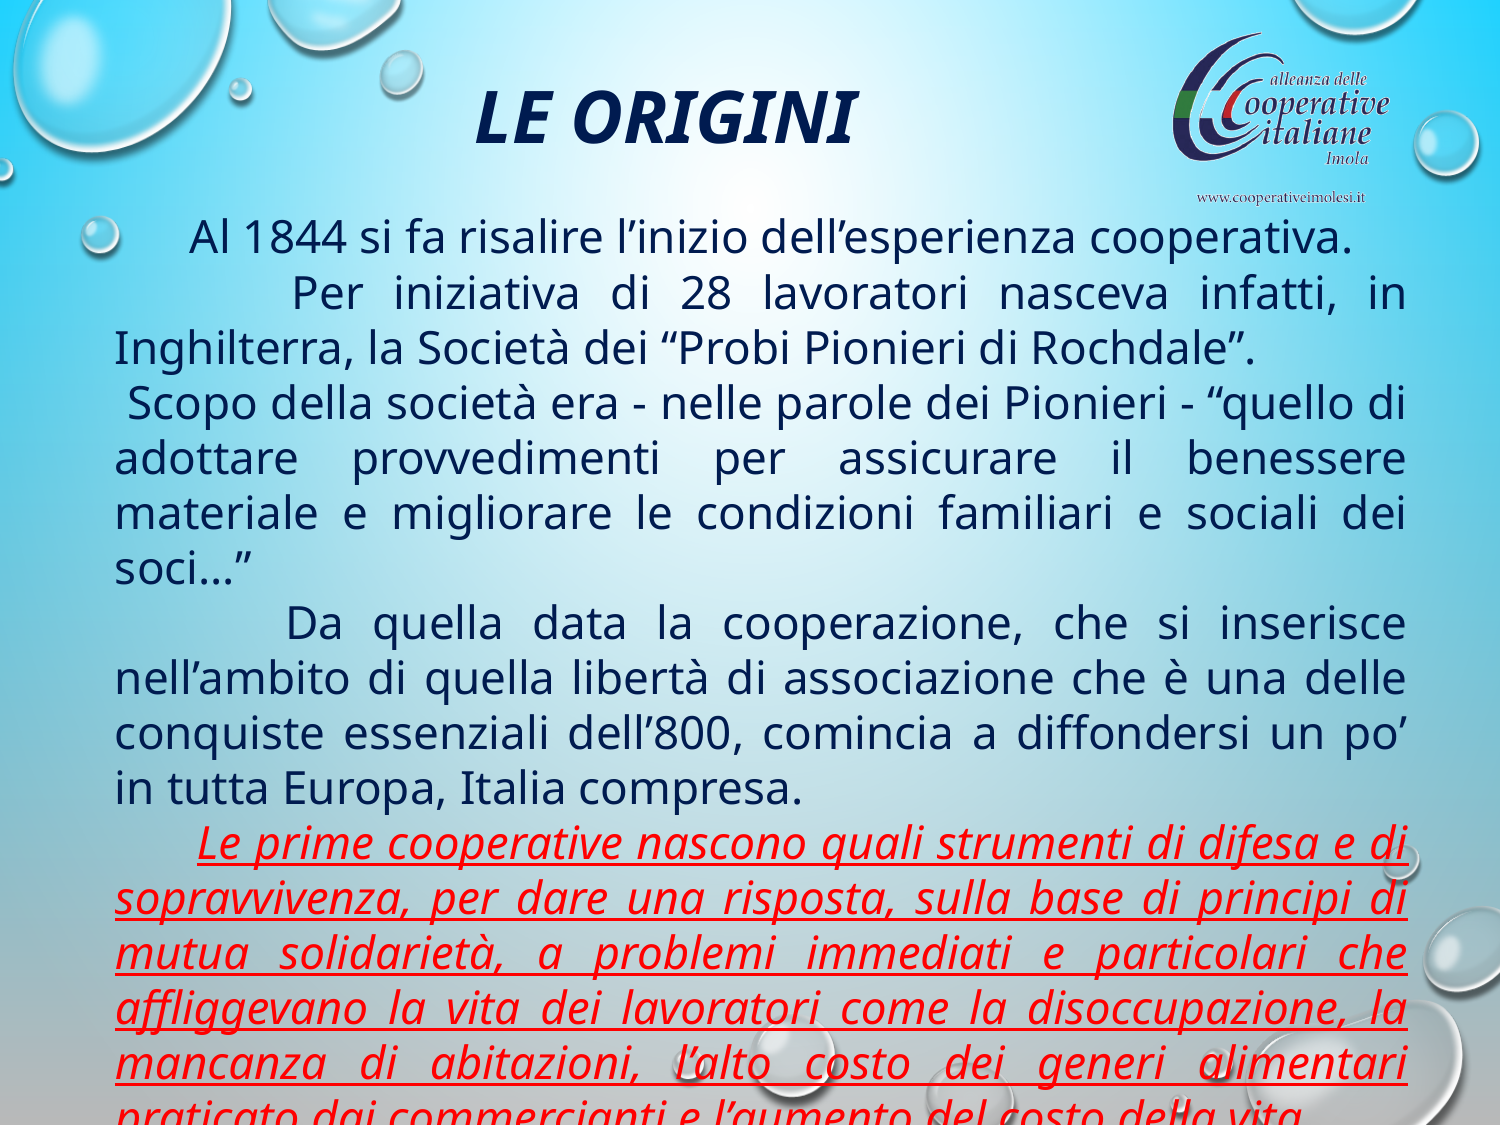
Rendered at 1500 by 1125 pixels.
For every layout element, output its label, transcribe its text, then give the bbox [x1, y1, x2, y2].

picture [0, 0, 1500, 1125]
text_box Al 1844 si fa risalire l’inizio dell’esperienza cooperativa. Per iniziativa di 28 lavoratori nasceva infatti, in Inghilterra, la Società dei “Probi Pionieri di Rochdale”. Scopo della società era - nelle parole dei Pionieri - “quello di adottare provvedimenti per assicurare il benessere materiale e migliorare le condizioni familiari e sociali dei soci...” Da quella data la cooperazione, che si inserisce nell’ambito di quella libertà di associazione che è una delle conquiste essenziali dell’800, comincia a diffondersi un po’ in tutta Europa, Italia compresa. Le prime cooperative nascono quali strumenti di difesa e di sopravvivenza, per dare una risposta, sulla base di principi di mutua solidarietà, a problemi immediati e particolari che affliggevano la vita dei lavoratori come la disoccupazione, la mancanza di abitazioni, l’alto costo dei generi alimentari praticato dai commercianti e l’aumento del costo della vita. [100, 196, 1424, 1125]
title Le origini [450, 72, 881, 167]
